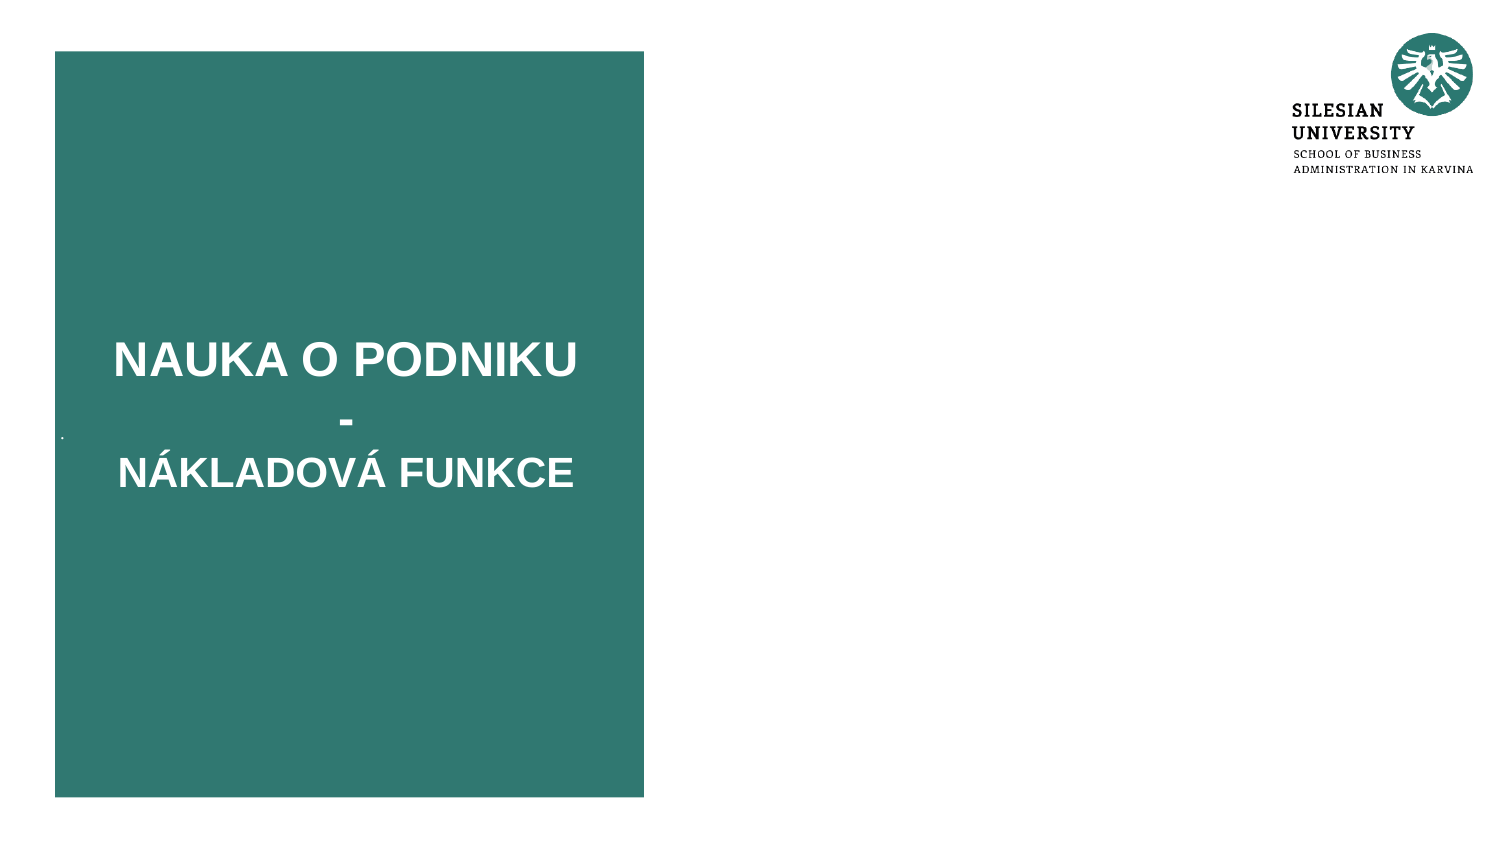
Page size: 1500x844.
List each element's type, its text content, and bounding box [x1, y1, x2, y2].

picture [1292, 33, 1474, 173]
text_box Nauka o podniku - Nákladová funkce [81, 88, 611, 366]
text_box [30, 23, 590, 87]
text_box [53, 49, 646, 799]
text_box . [48, 366, 644, 722]
